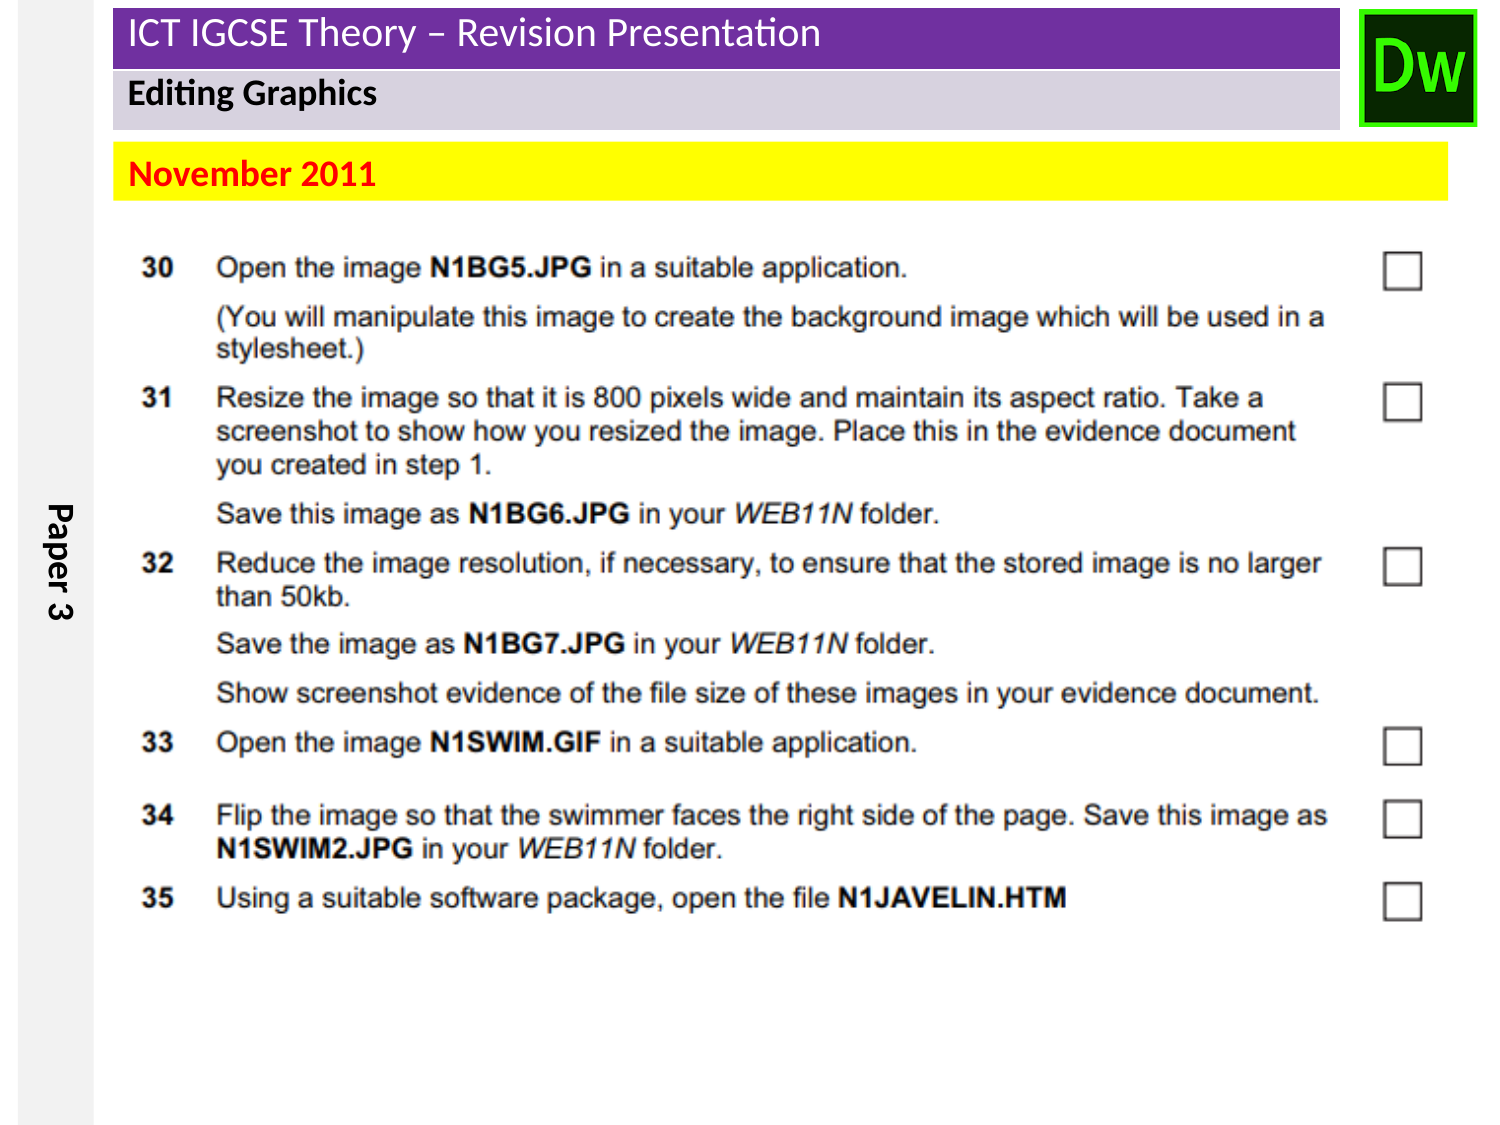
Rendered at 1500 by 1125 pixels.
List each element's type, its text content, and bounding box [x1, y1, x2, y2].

picture [117, 231, 1453, 953]
picture [1359, 9, 1478, 127]
list November 2011 [113, 141, 1449, 201]
